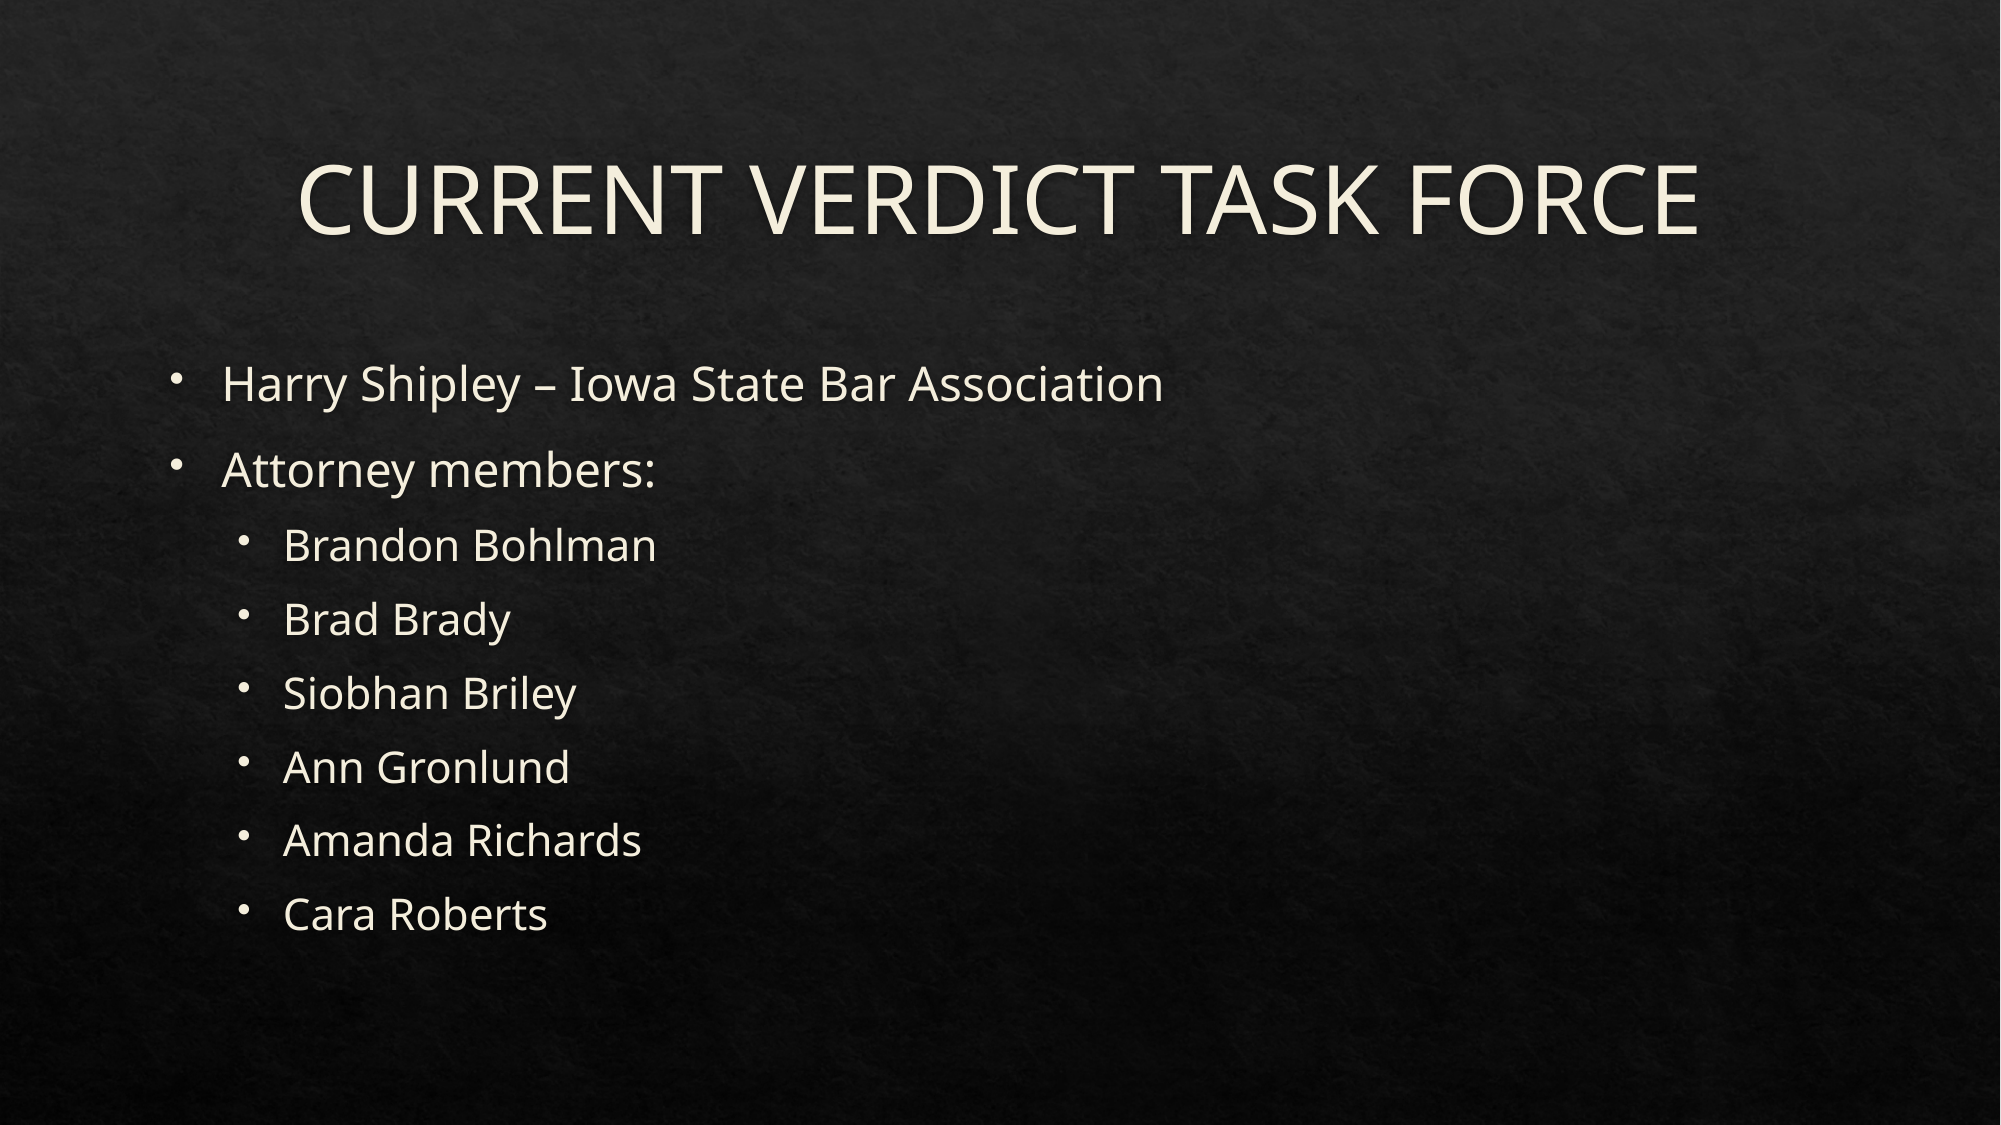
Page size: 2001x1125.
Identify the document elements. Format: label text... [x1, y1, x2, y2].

title CURRENT VERDICT TASK FORCE [149, 99, 1849, 307]
list Harry Shipley – Iowa State Bar Association Attorney members: Brandon Bohlman Brad Brady Siobhan Briley Ann Gronlund Amanda Richards Cara Roberts [149, 340, 1849, 950]
